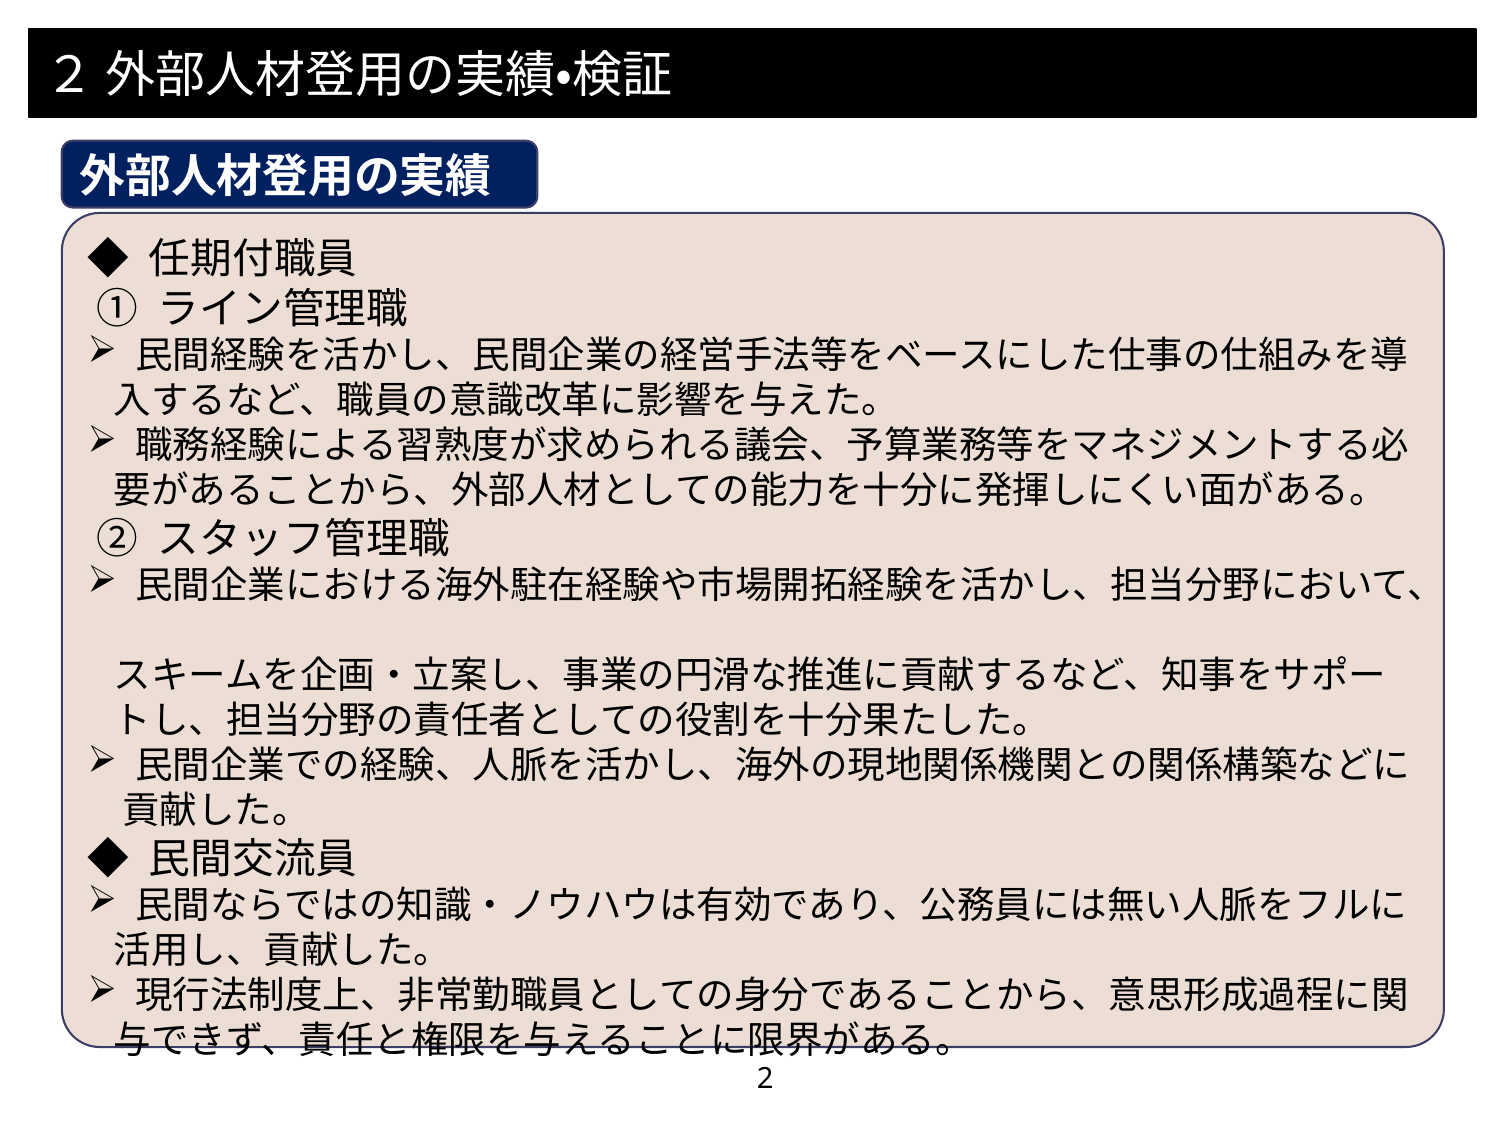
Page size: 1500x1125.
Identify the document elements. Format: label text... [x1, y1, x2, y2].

text_box [337, 334, 1500, 410]
text_box 外部人材登用の実績 [60, 139, 539, 209]
text_box ◆ 任期付職員 ① ライン管理職 民間経験を活かし、民間企業の経営手法等をベースにした仕事の仕組みを導 入するなど、職員の意識改革に影響を与えた。 職務経験による習熟度が求められる議会、予算業務等をマネジメントする必 要があることから、外部人材としての能力を十分に発揮しにくい面がある。 ② スタッフ管理職 民間企業における海外駐在経験や市場開拓経験を活かし、担当分野において、 スキームを企画・立案し、事業の円滑な推進に貢献するなど、知事をサポー トし、担当分野の責任者としての役割を十分果たした。 民間企業での経験、人脈を活かし、海外の現地関係機関との関係構築などに 貢献した。 ◆ 民間交流員 民間ならではの知識・ノウハウは有効であり、公務員には無い人脈をフルに 活用し、貢献した。 現行法制度上、非常勤職員としての身分であることから、意思形成過程に関 与できず、責任と権限を与えることに限界がある。 [60, 211, 1445, 1049]
text_box 2 [702, 1047, 828, 1107]
text_box ２ 外部人材登用の実績・検証 [28, 28, 1477, 118]
